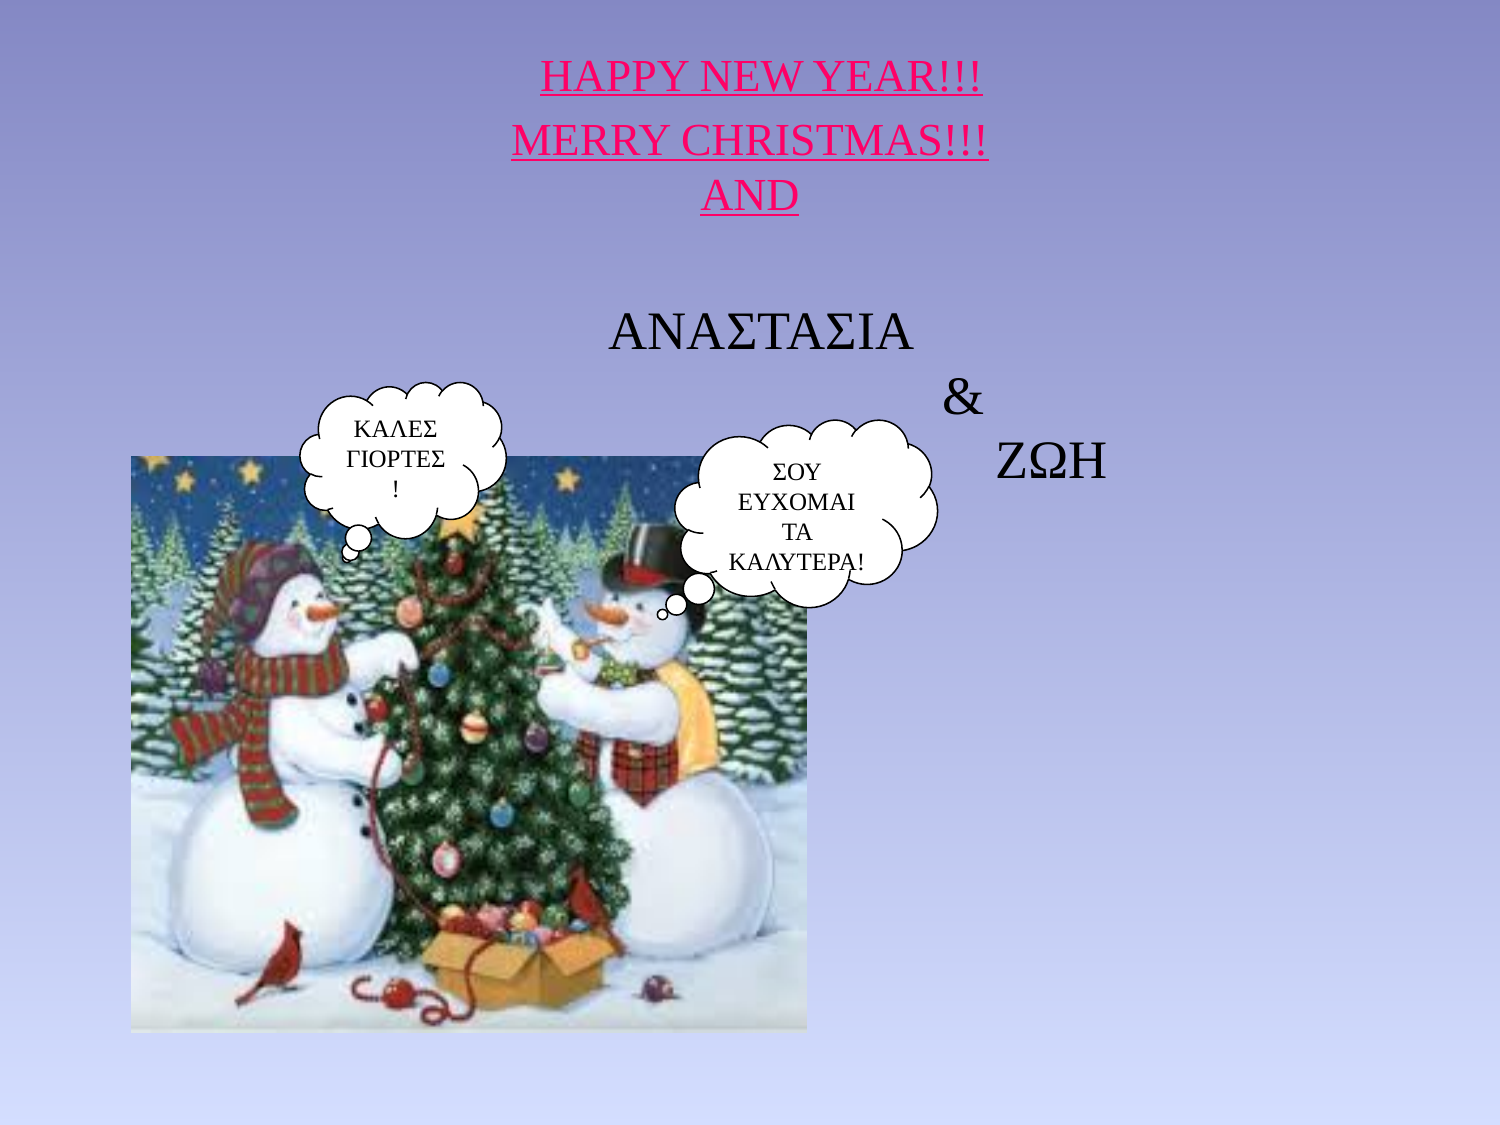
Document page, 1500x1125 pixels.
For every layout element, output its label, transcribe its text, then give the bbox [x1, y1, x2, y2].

picture [130, 456, 807, 1033]
text_box HAPPY NEW YEAR!!! ΑΝΑΣΤΑΣΙΑ & ΖΩΗ [399, 0, 1124, 543]
text_box ΣΟΥ ΕΥΧΟΜΑΙ ΤΑ ΚΑΛΥΤΕΡΑ! [810, 543, 922, 608]
text_box ΚΑΛΕΣ ΓΙΟΡΤΕΣ! [299, 386, 399, 455]
